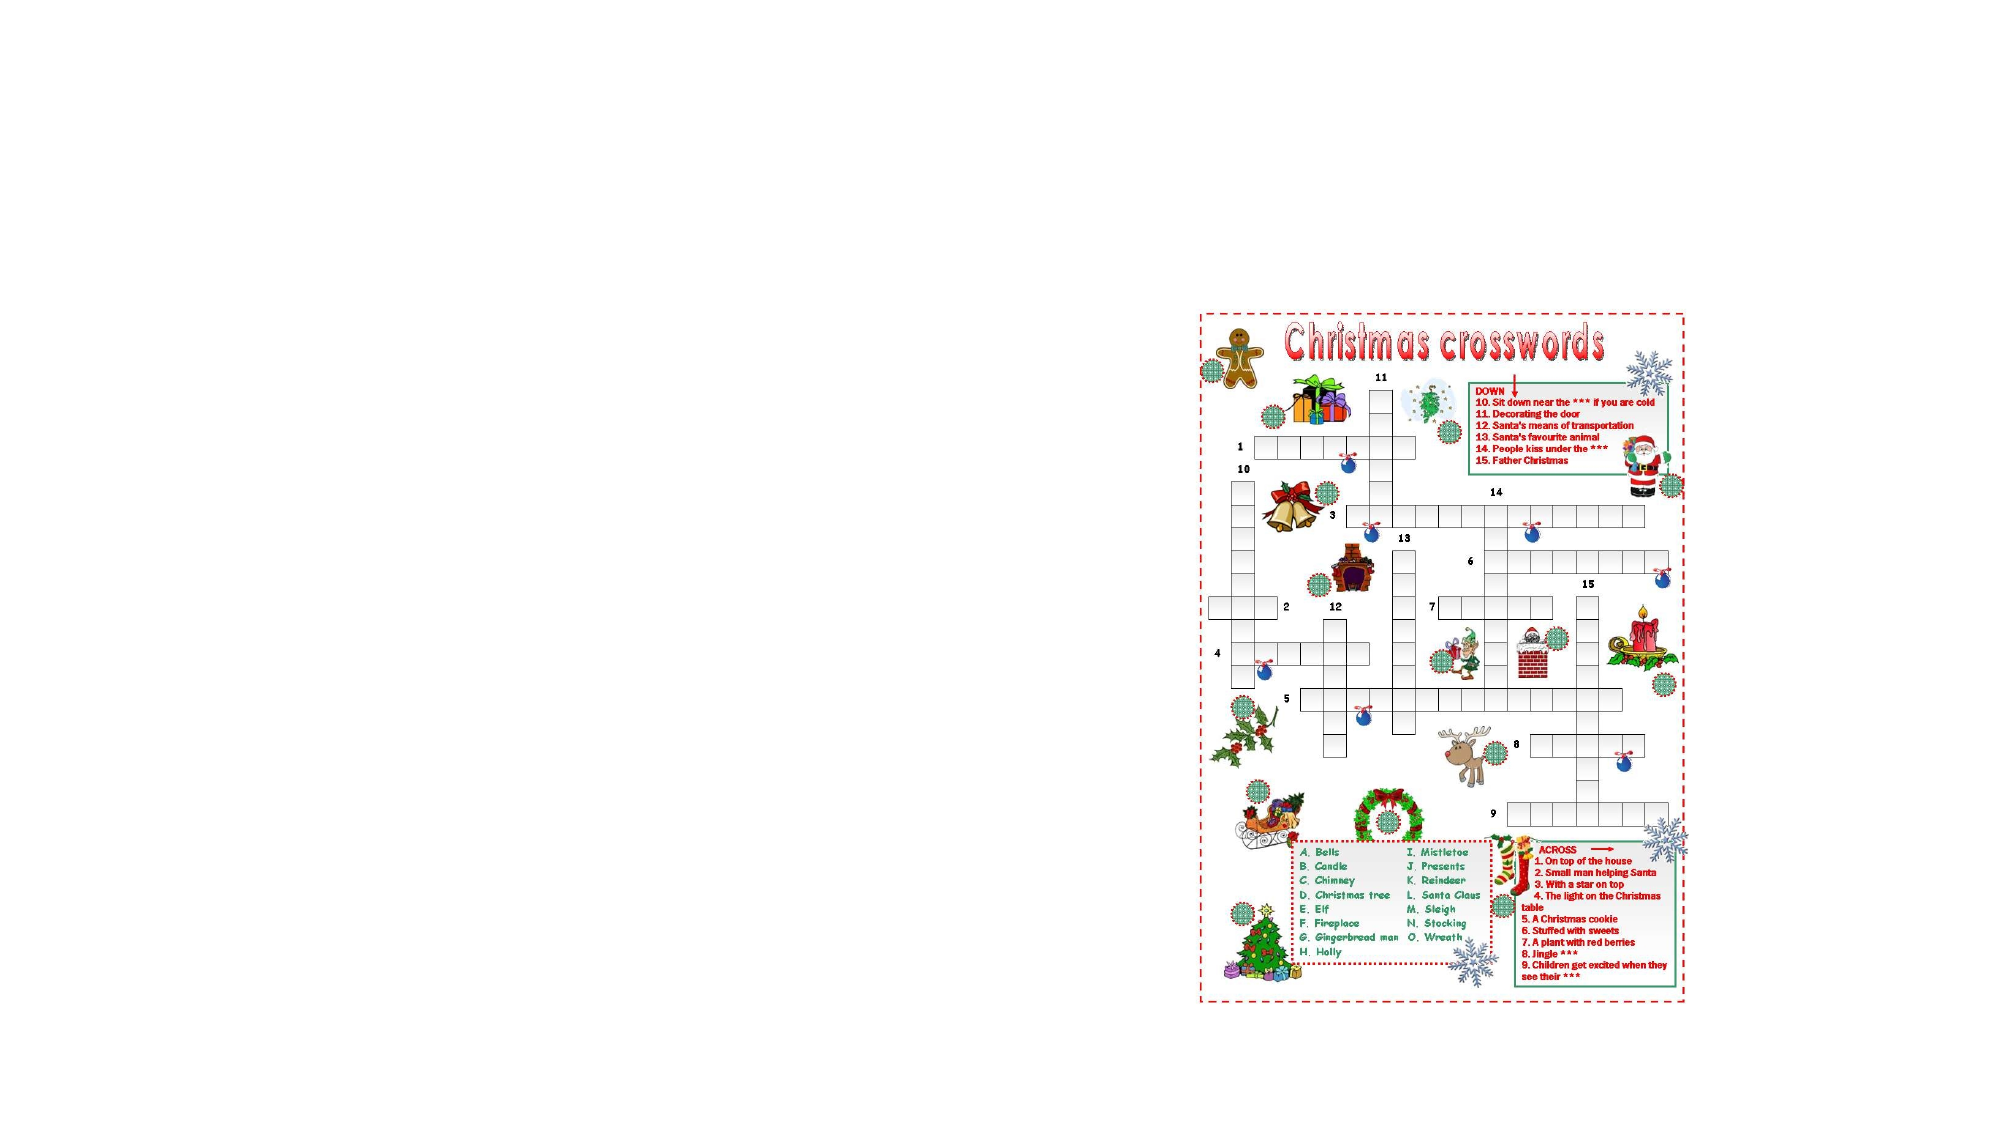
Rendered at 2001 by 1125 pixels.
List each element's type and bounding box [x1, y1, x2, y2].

list [1186, 299, 1689, 1014]
